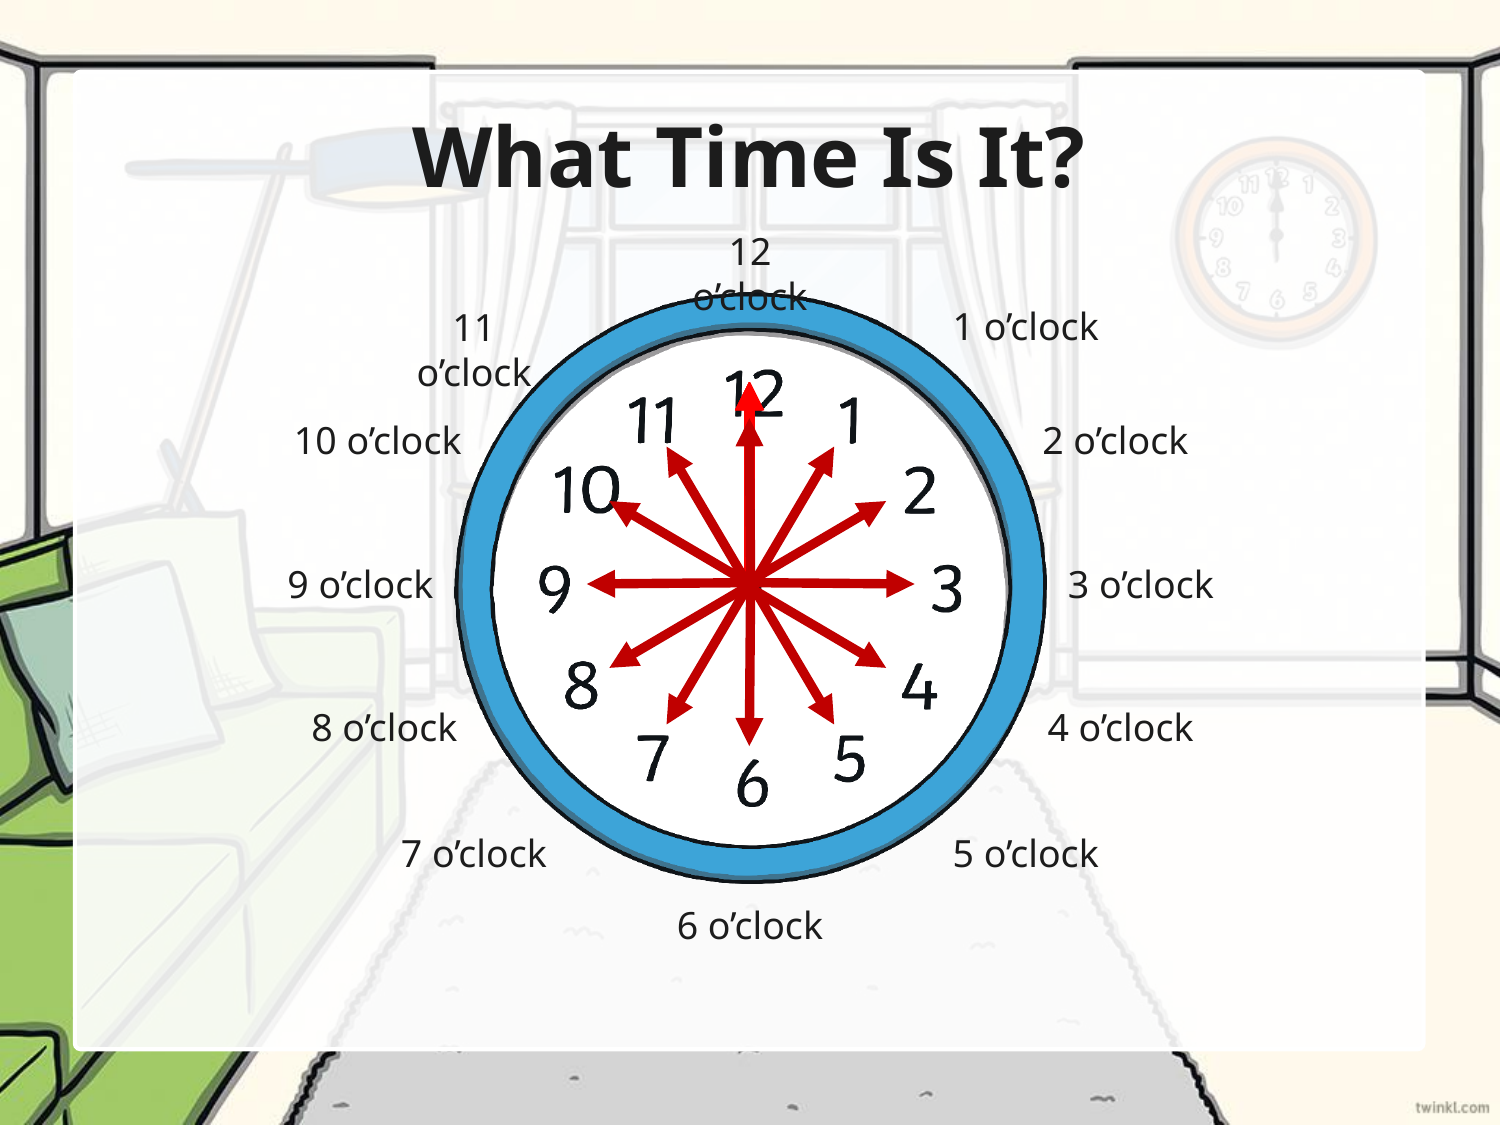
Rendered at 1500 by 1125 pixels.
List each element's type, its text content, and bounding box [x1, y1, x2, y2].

text_box 10 o’clock [276, 409, 449, 470]
text_box 12 o’clock [655, 220, 845, 290]
text_box 6 o’clock [655, 894, 845, 955]
text_box 9 o’clock [265, 553, 449, 613]
text_box 1 o’clock [1050, 295, 1121, 356]
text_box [599, 539, 605, 628]
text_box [638, 472, 718, 562]
text_box 7 o’clock [379, 822, 449, 883]
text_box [638, 609, 722, 699]
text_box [754, 498, 885, 587]
picture [0, 0, 1500, 1125]
text_box 11 o’clock [379, 296, 449, 401]
text_box 3 o’clock [1051, 553, 1236, 613]
text_box 5 o’clock [1051, 822, 1121, 883]
text_box 4 o’clock [1051, 696, 1216, 757]
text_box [680, 455, 820, 545]
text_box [610, 593, 750, 671]
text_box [754, 593, 885, 671]
text_box 8 o’clock [289, 696, 449, 757]
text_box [610, 498, 750, 587]
title What Time Is It? [75, 78, 1424, 242]
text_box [723, 609, 862, 699]
text_box 2 o’clock [1051, 409, 1211, 470]
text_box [680, 619, 820, 709]
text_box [723, 472, 862, 562]
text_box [889, 539, 902, 628]
